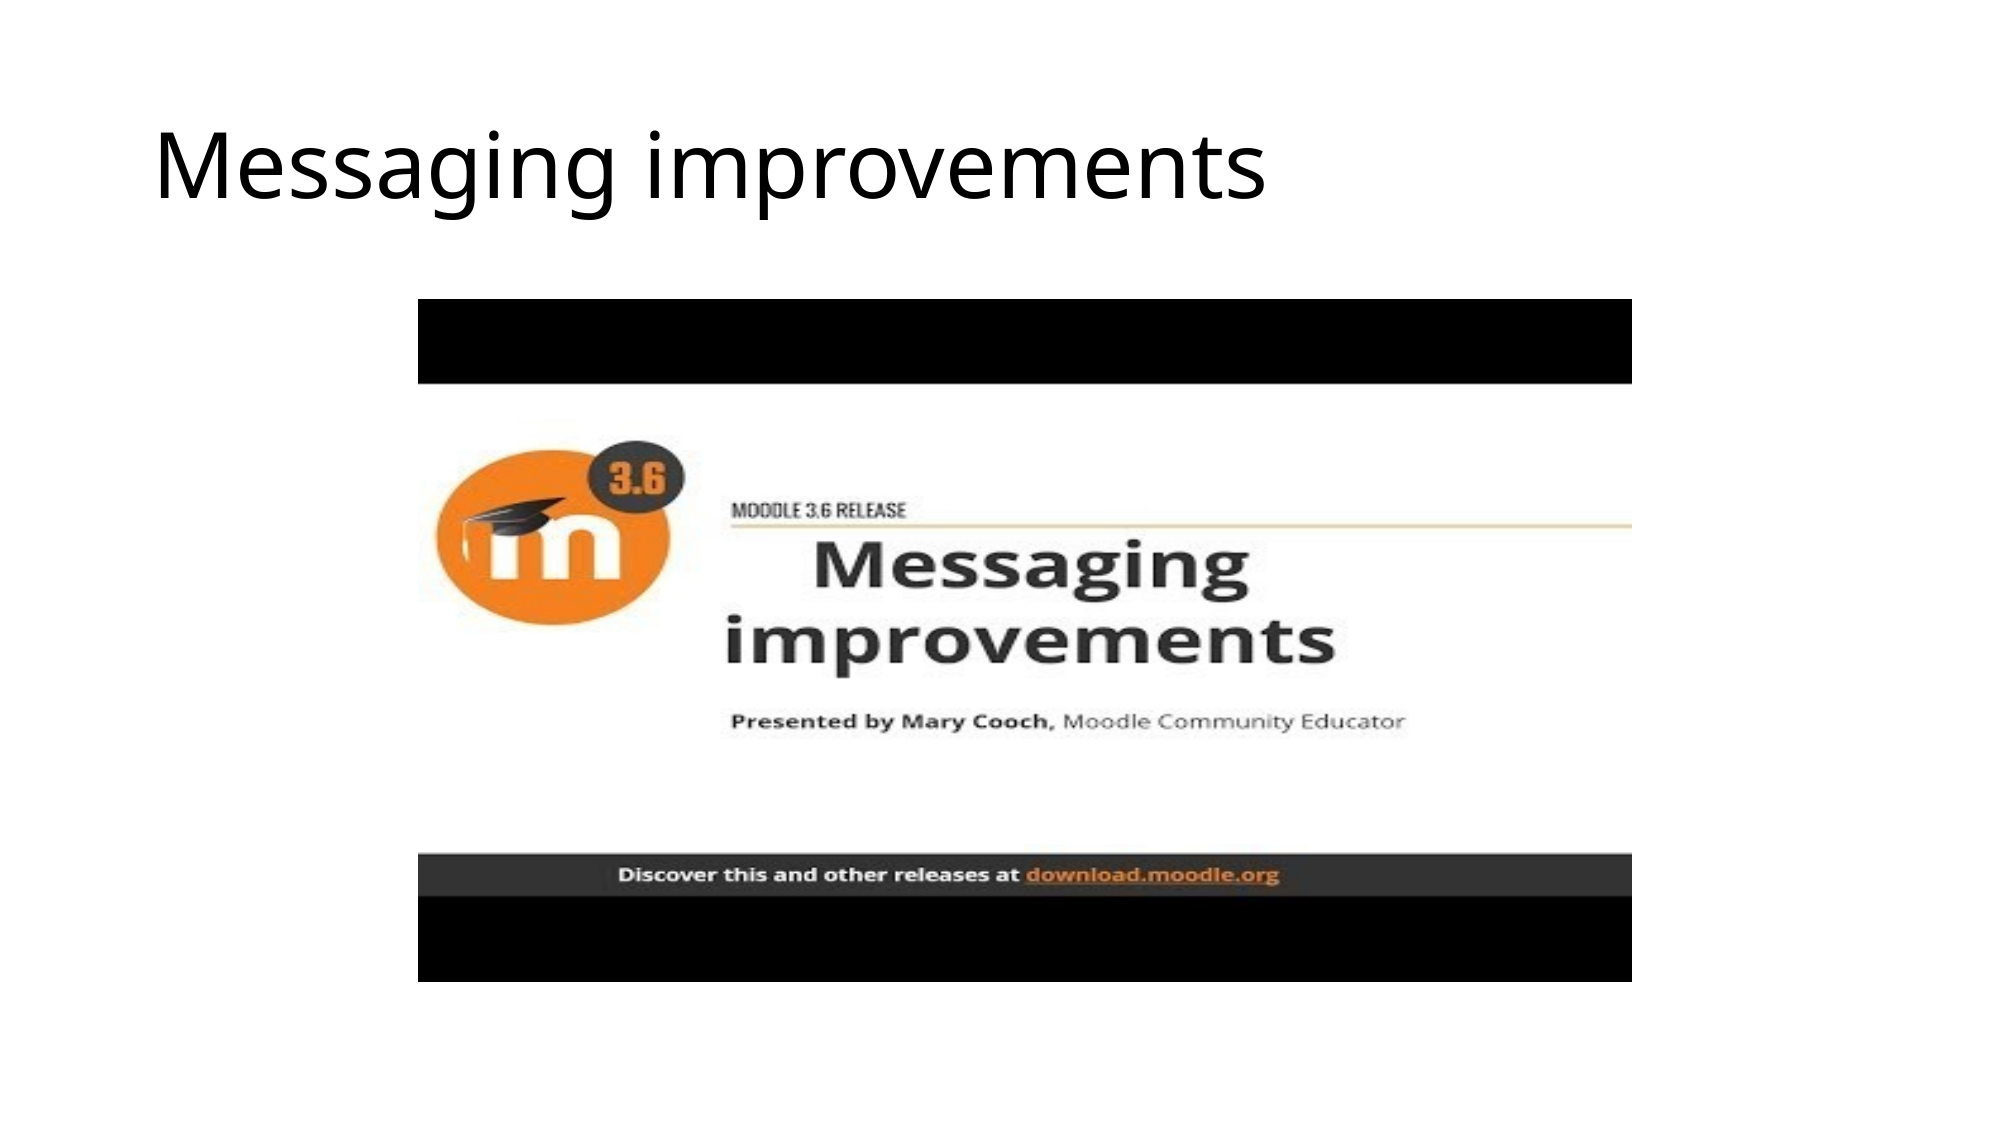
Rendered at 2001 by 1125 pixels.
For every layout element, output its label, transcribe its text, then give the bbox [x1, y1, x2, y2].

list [417, 298, 1633, 983]
title Messaging improvements [137, 59, 1863, 278]
